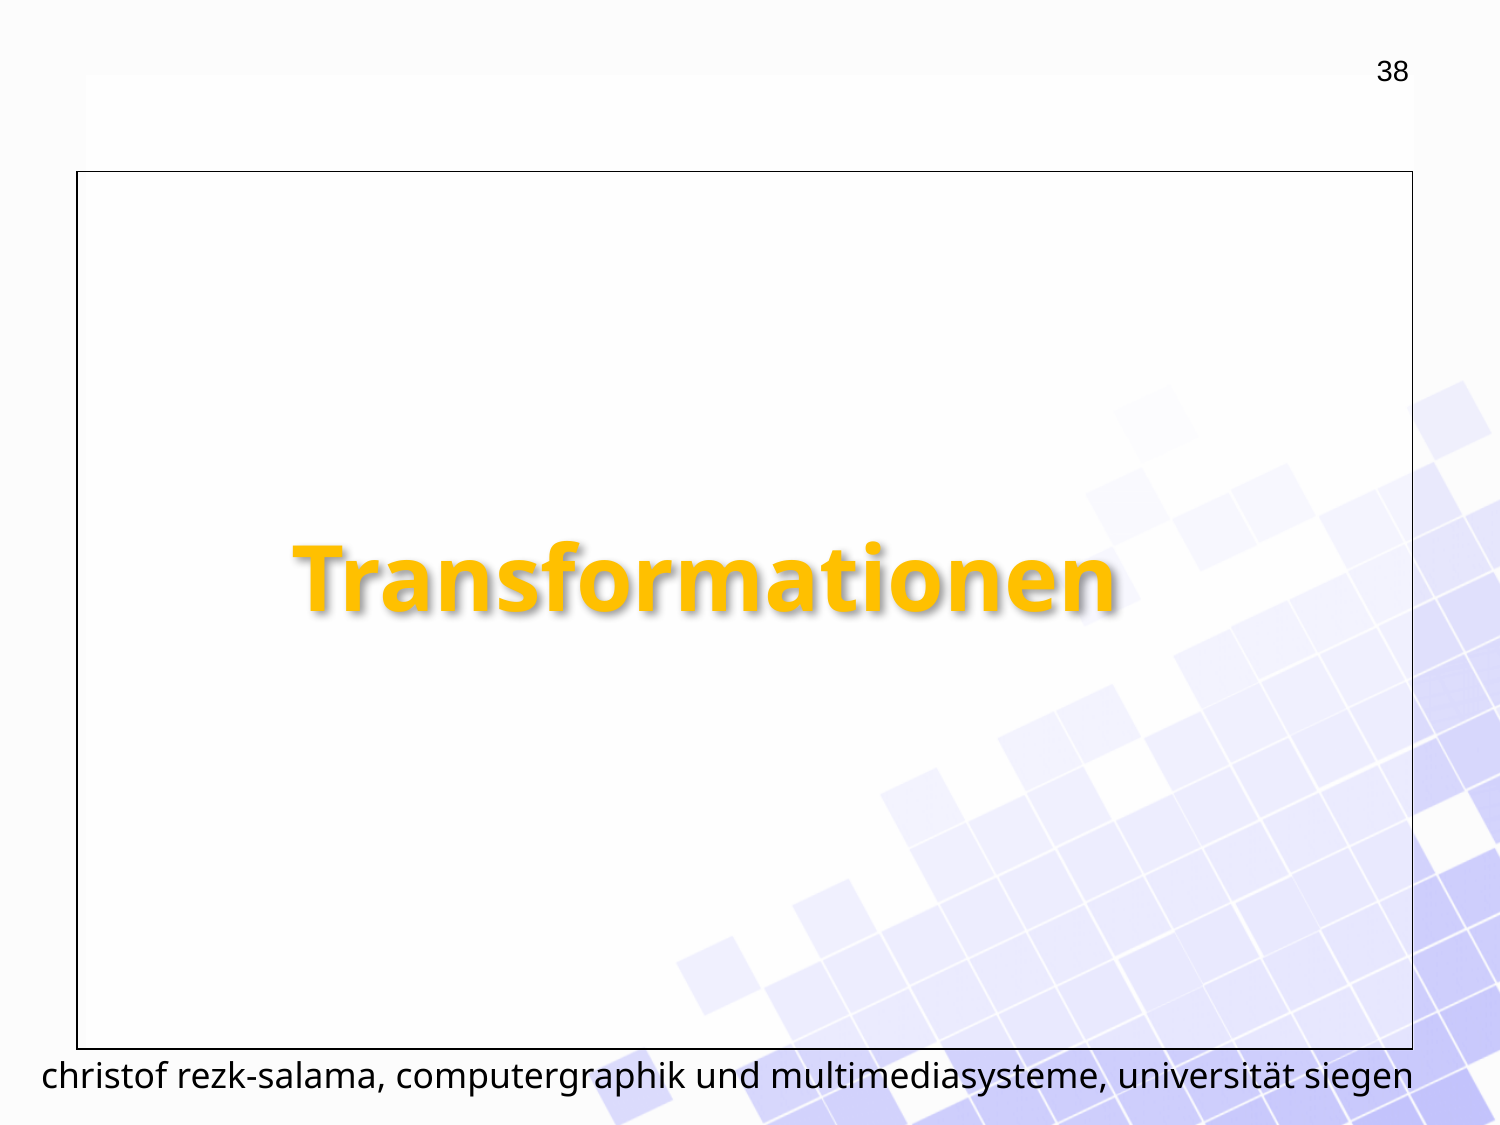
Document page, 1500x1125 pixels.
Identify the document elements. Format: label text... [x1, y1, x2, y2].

picture [0, 0, 1500, 1125]
title Transformationen [276, 523, 1209, 628]
